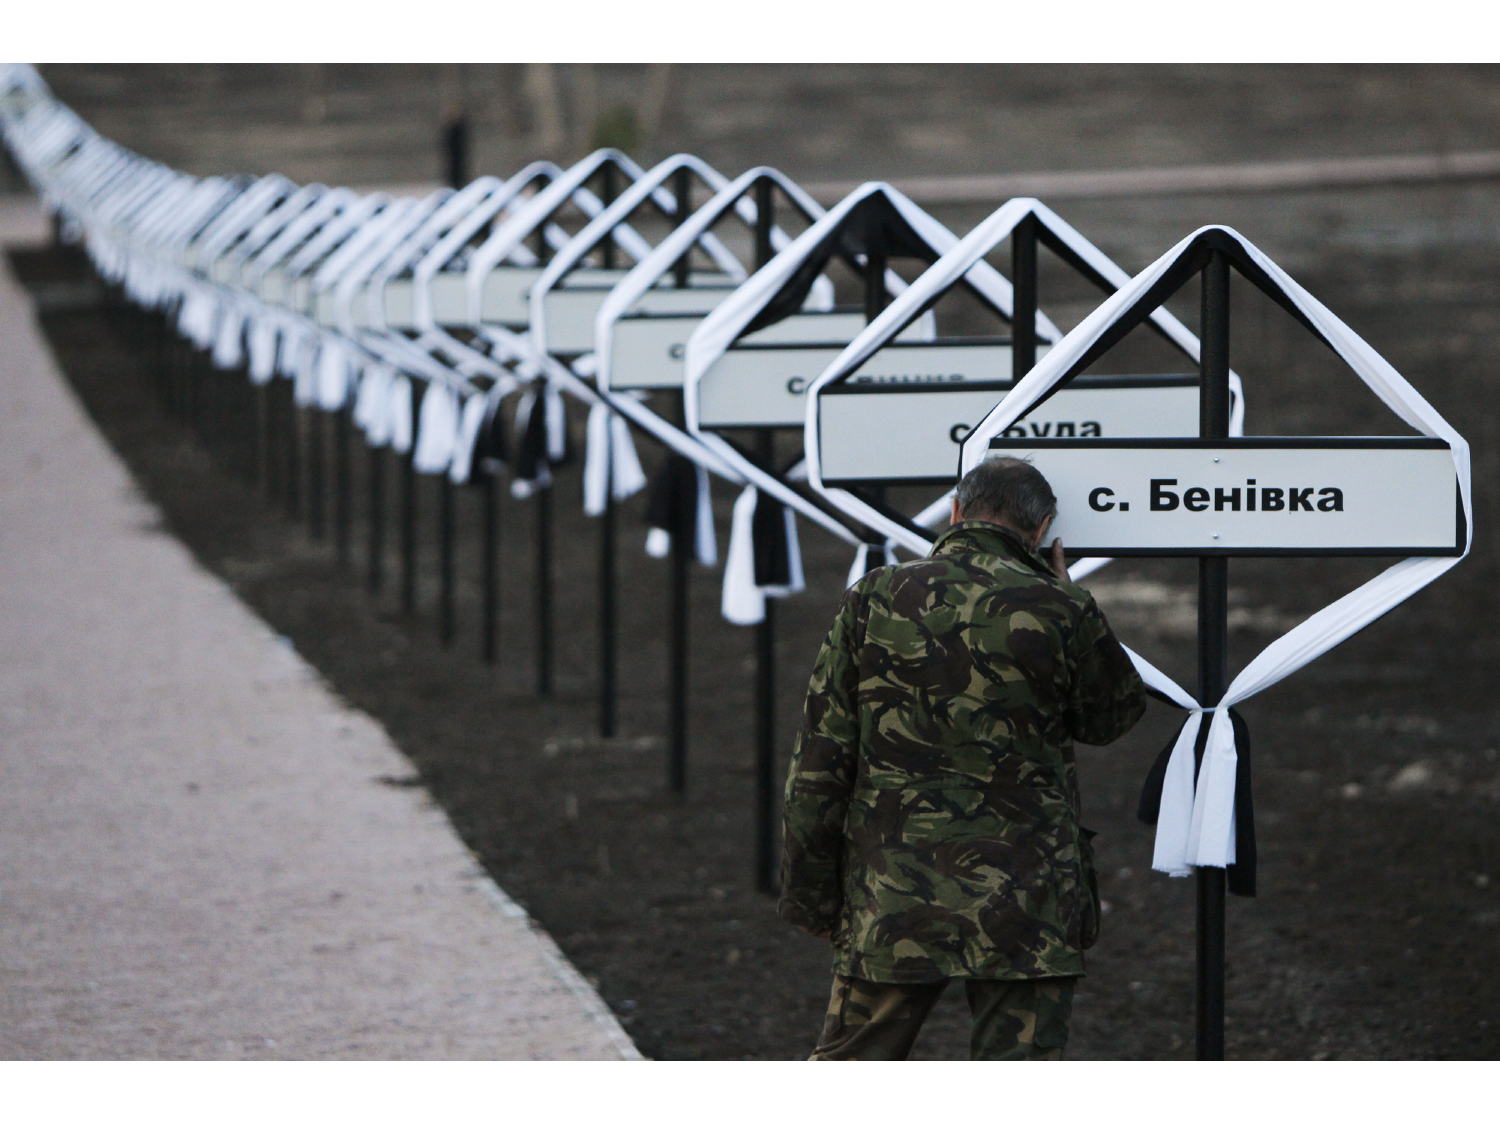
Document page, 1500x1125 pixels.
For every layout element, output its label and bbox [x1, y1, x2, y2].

picture [0, 63, 1500, 1062]
